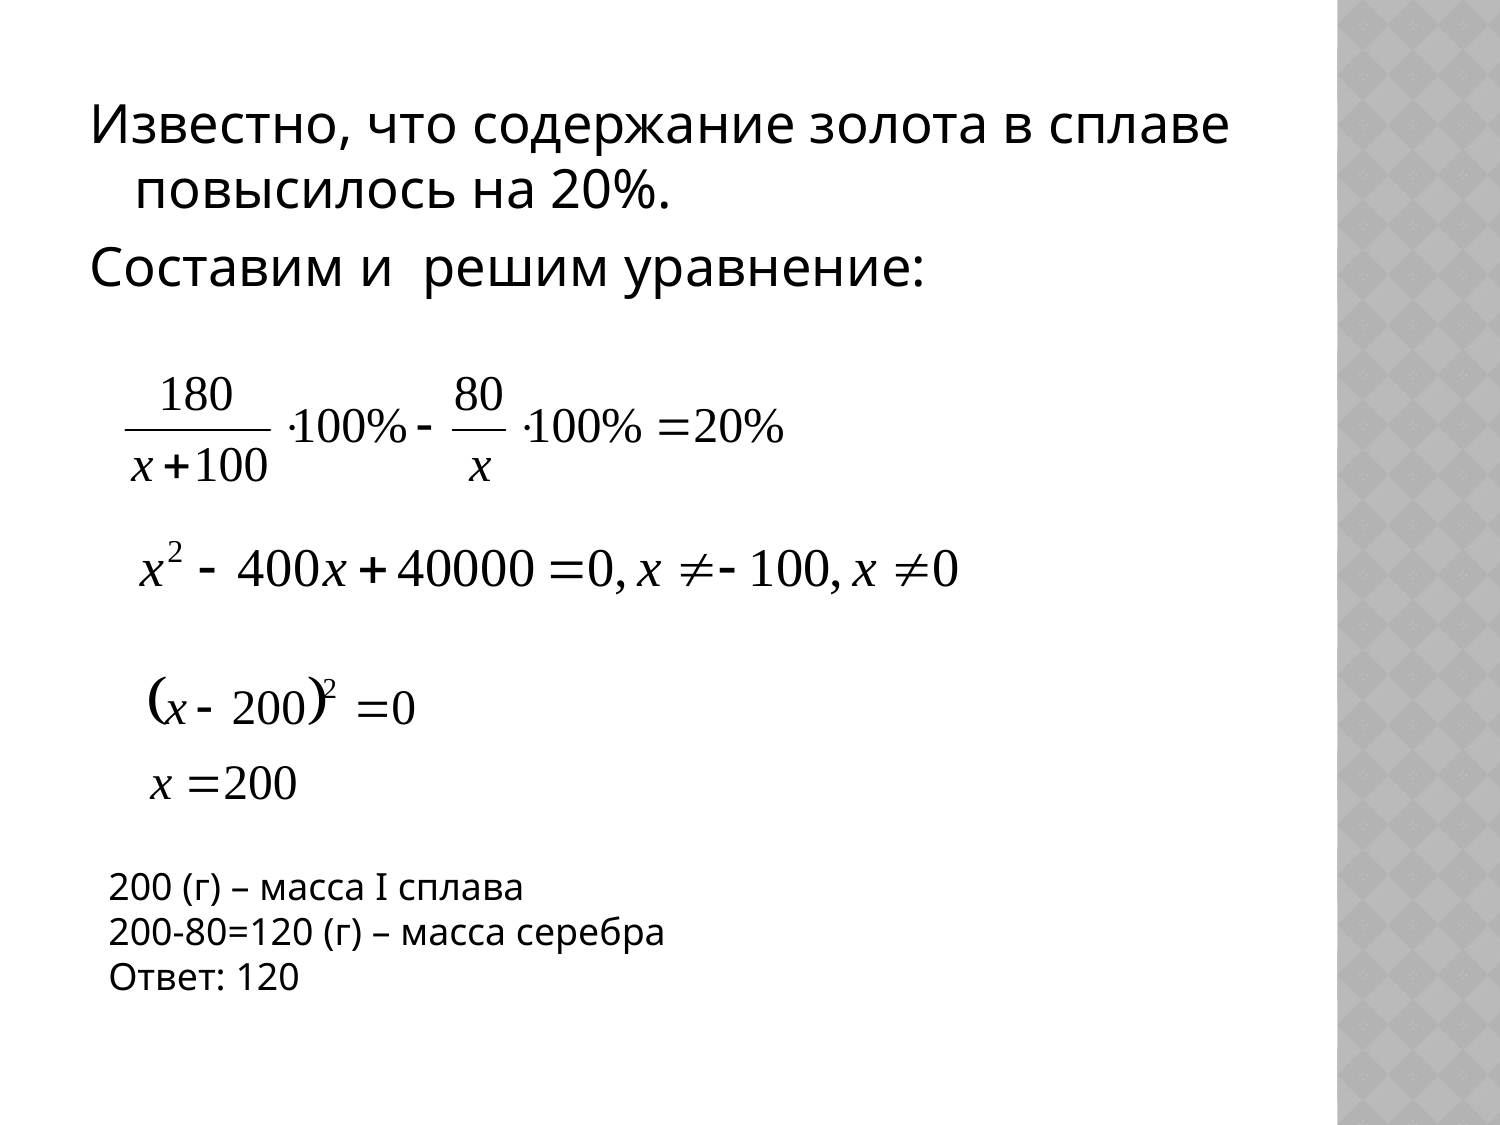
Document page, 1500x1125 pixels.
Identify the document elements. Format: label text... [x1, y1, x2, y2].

text_box 200 (г) – масса I сплава 200-80=120 (г) – масса серебра Ответ: 120 [93, 855, 832, 1006]
list Известно, что содержание золота в сплаве повысилось на 20%. Составим и решим уравнение: [75, 82, 1263, 1059]
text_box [140, 667, 427, 809]
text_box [128, 526, 968, 610]
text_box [116, 362, 796, 493]
